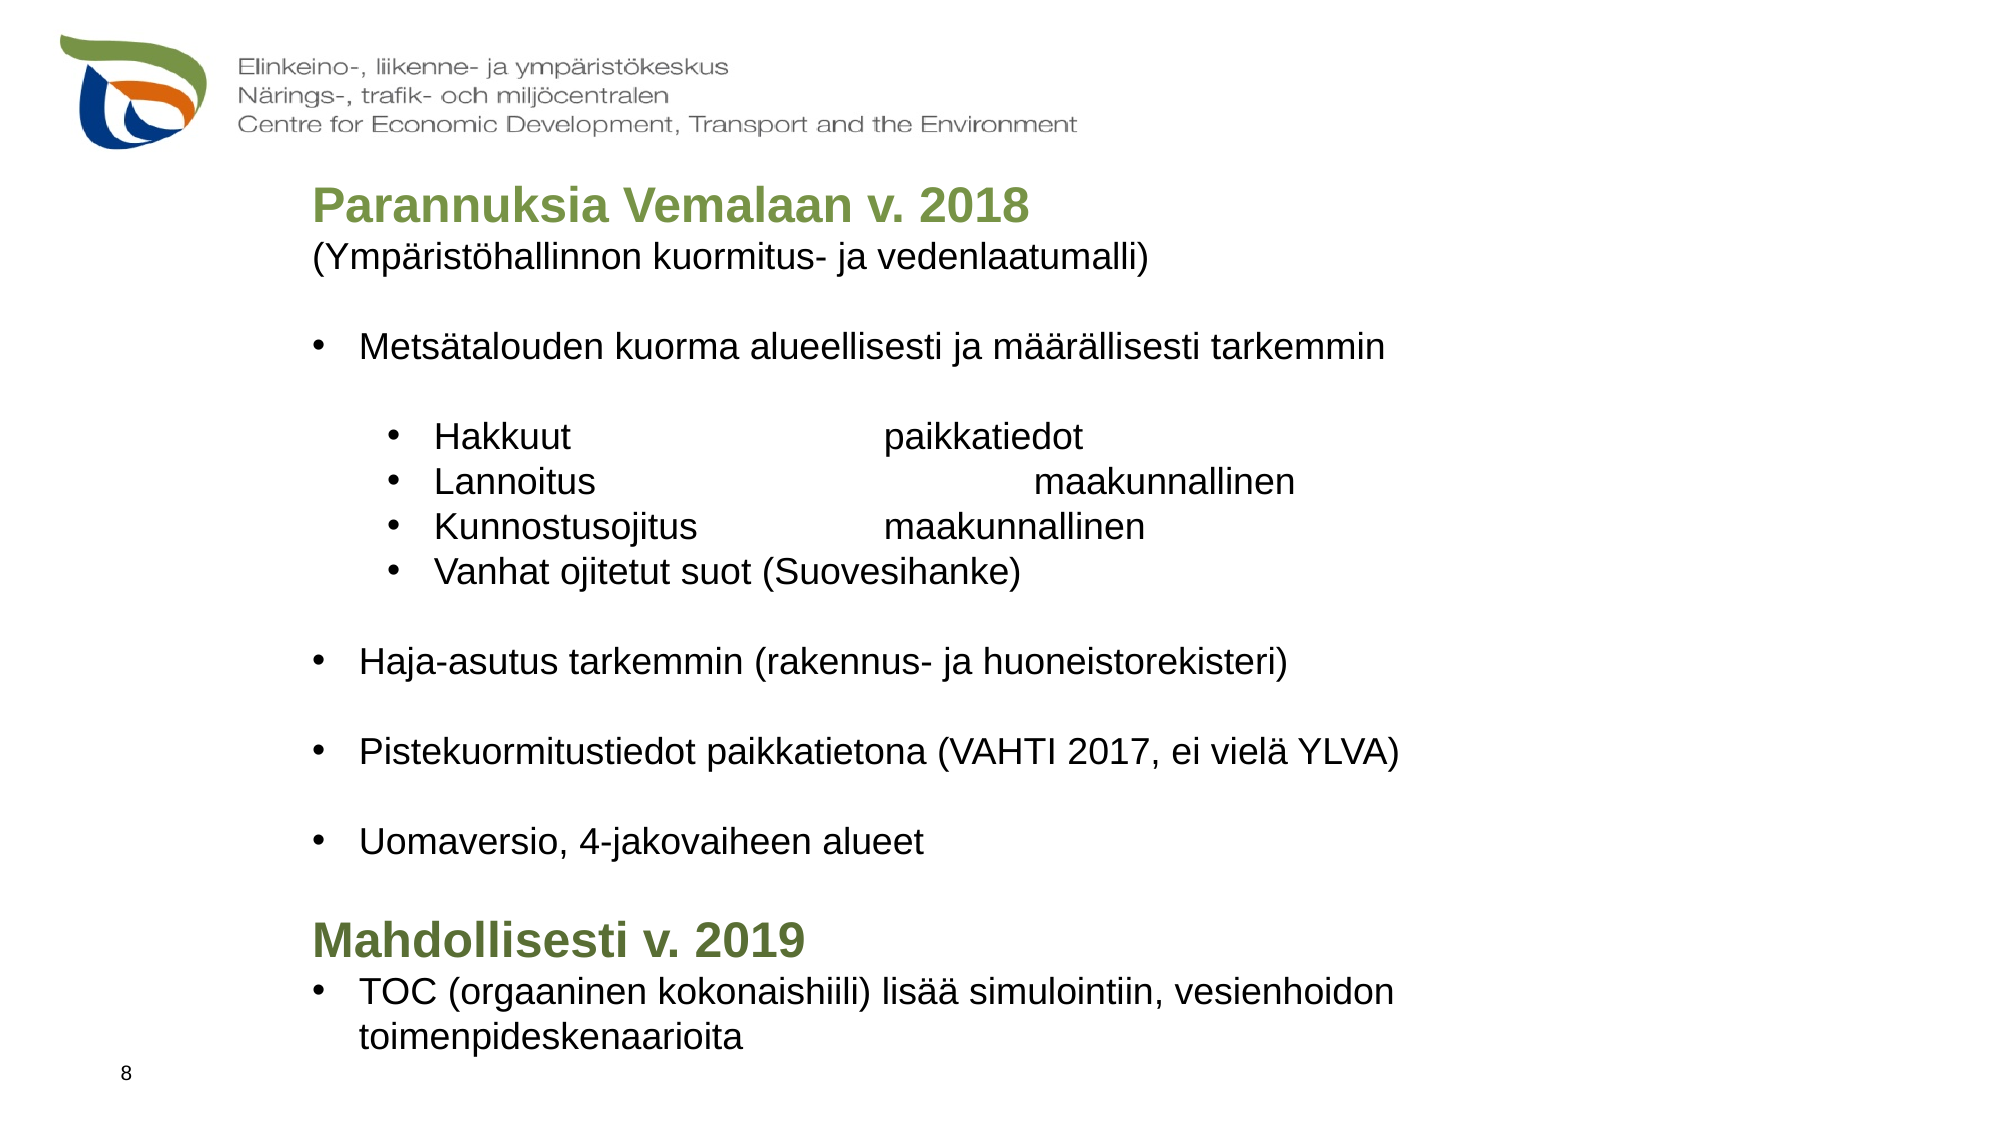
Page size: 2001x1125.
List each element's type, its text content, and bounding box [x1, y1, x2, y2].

slide_number 8 [54, 1042, 148, 1102]
text_box Parannuksia Vemalaan v. 2018 (Ympäristöhallinnon kuormitus- ja vedenlaatumalli) Metsätalouden kuorma alueellisesti ja määrällisesti tarkemmin Hakkuut paikkatiedot Lannoitus maakunnallinen Kunnostusojitus maakunnallinen Vanhat ojitetut suot (Suovesihanke) Haja-asutus tarkemmin (rakennus- ja huoneistorekisteri) Pistekuormitustiedot paikkatietona (VAHTI 2017, ei vielä YLVA) Uomaversio, 4-jakovaiheen alueet Mahdollisesti v. 2019 TOC (orgaaninen kokonaishiili) lisää simulointiin, vesienhoidon toimenpideskenaarioita [297, 164, 1523, 1065]
picture [17, 1, 1126, 179]
